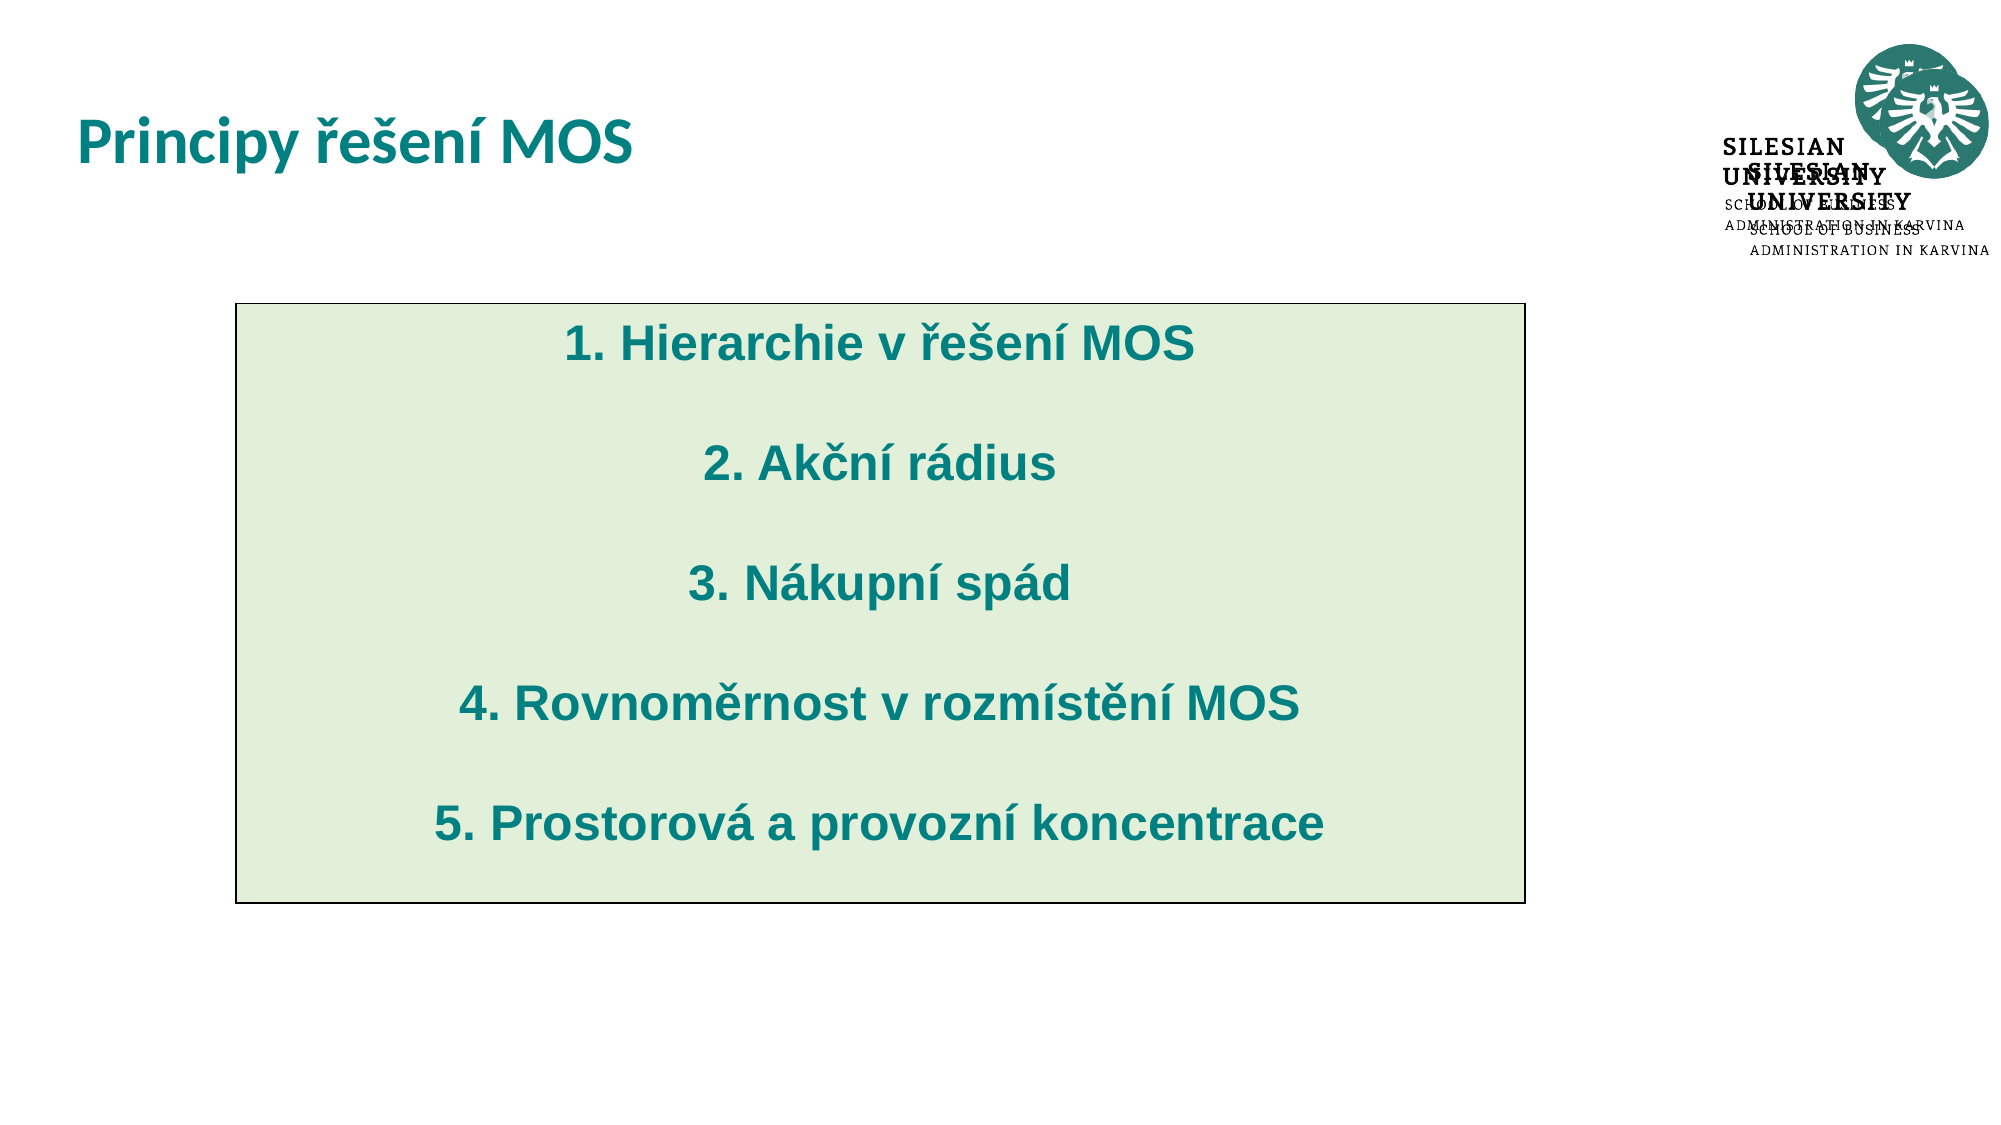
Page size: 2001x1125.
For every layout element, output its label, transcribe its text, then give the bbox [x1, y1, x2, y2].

picture [1723, 44, 1989, 255]
text_box 1. Hierarchie v řešení MOS 2. Akční rádius 3. Nákupní spád 4. Rovnoměrnost v rozmístění MOS 5. Prostorová a provozní koncentrace [235, 303, 1525, 904]
text_box Principy řešení MOS [62, 89, 1603, 185]
